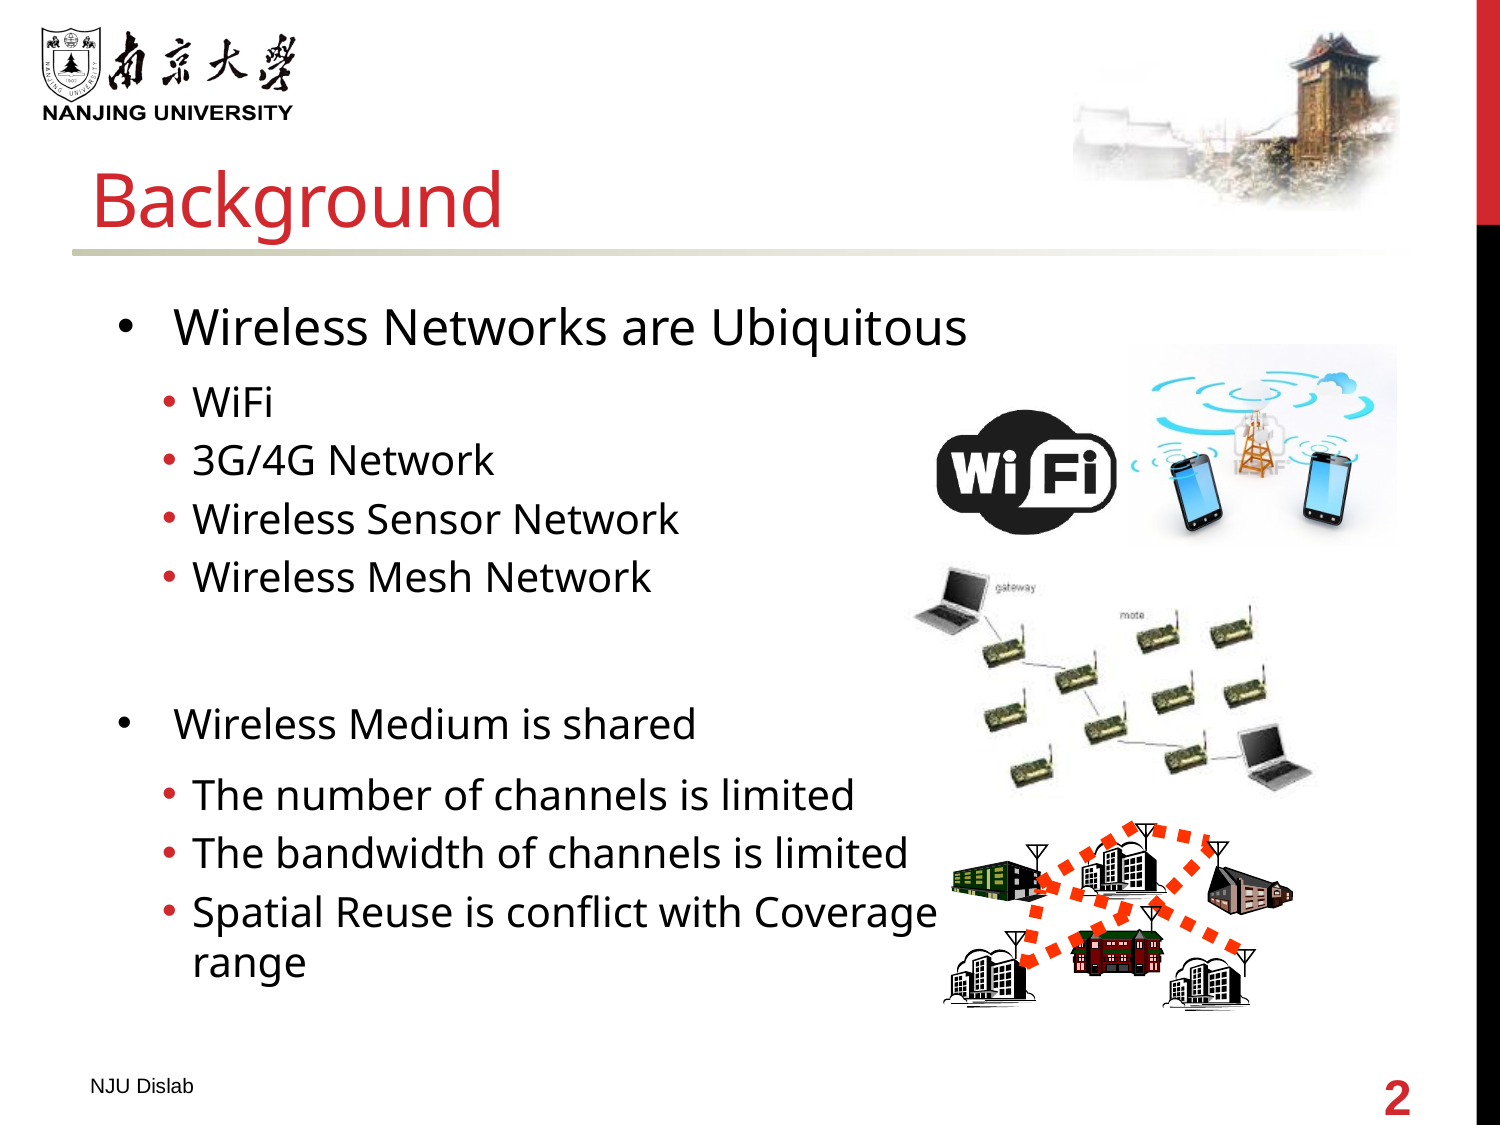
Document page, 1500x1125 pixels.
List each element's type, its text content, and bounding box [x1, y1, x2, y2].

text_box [942, 792, 1294, 1012]
picture [36, 24, 300, 129]
title Background [75, 128, 1025, 250]
list Wireless Networks are Ubiquitous WiFi 3G/4G Network Wireless Sensor Network Wireless Mesh Network [101, 287, 1352, 633]
slide_number 2 [1368, 1065, 1500, 1125]
footer NJU Dislab [75, 1065, 638, 1112]
text_box Wireless Medium is shared The number of channels is limited The bandwidth of channels is limited Spatial Reuse is conflict with Coverage range [101, 690, 943, 1013]
picture [1073, 30, 1400, 211]
picture [876, 344, 1397, 818]
